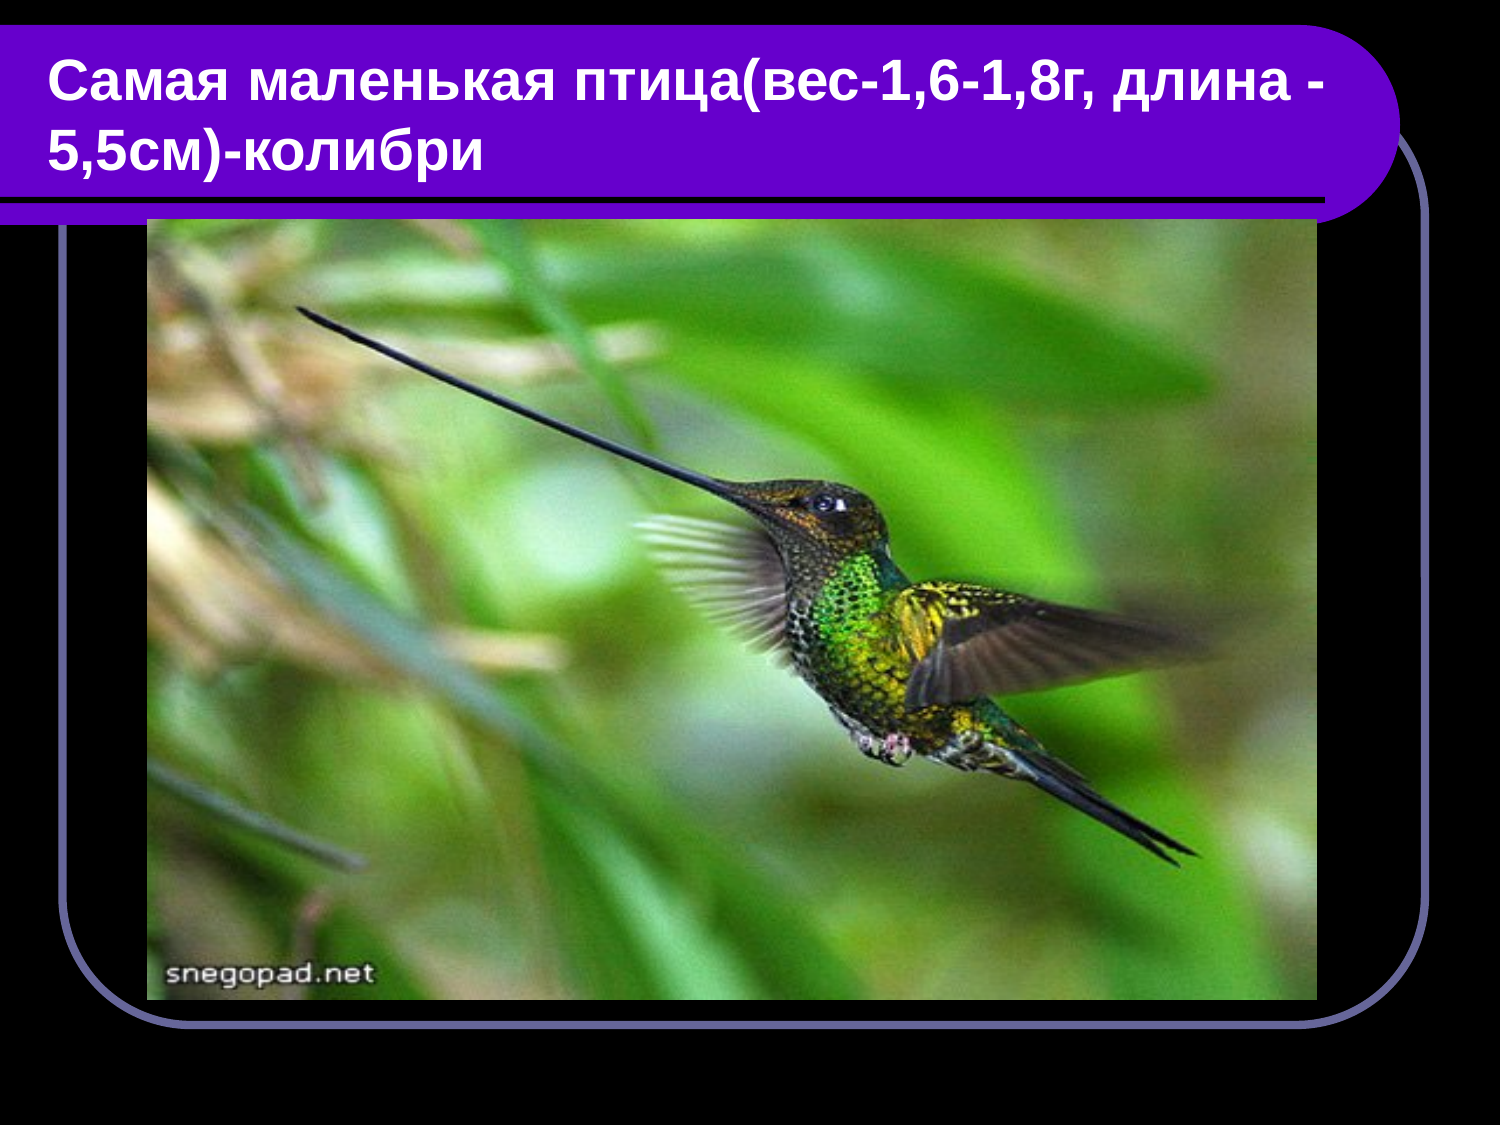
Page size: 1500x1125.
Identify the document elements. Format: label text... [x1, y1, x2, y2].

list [147, 219, 1318, 1000]
title Самая маленькая птица(вес-1,6-1,8г, длина -5,5см)-колибри [31, 37, 1348, 188]
